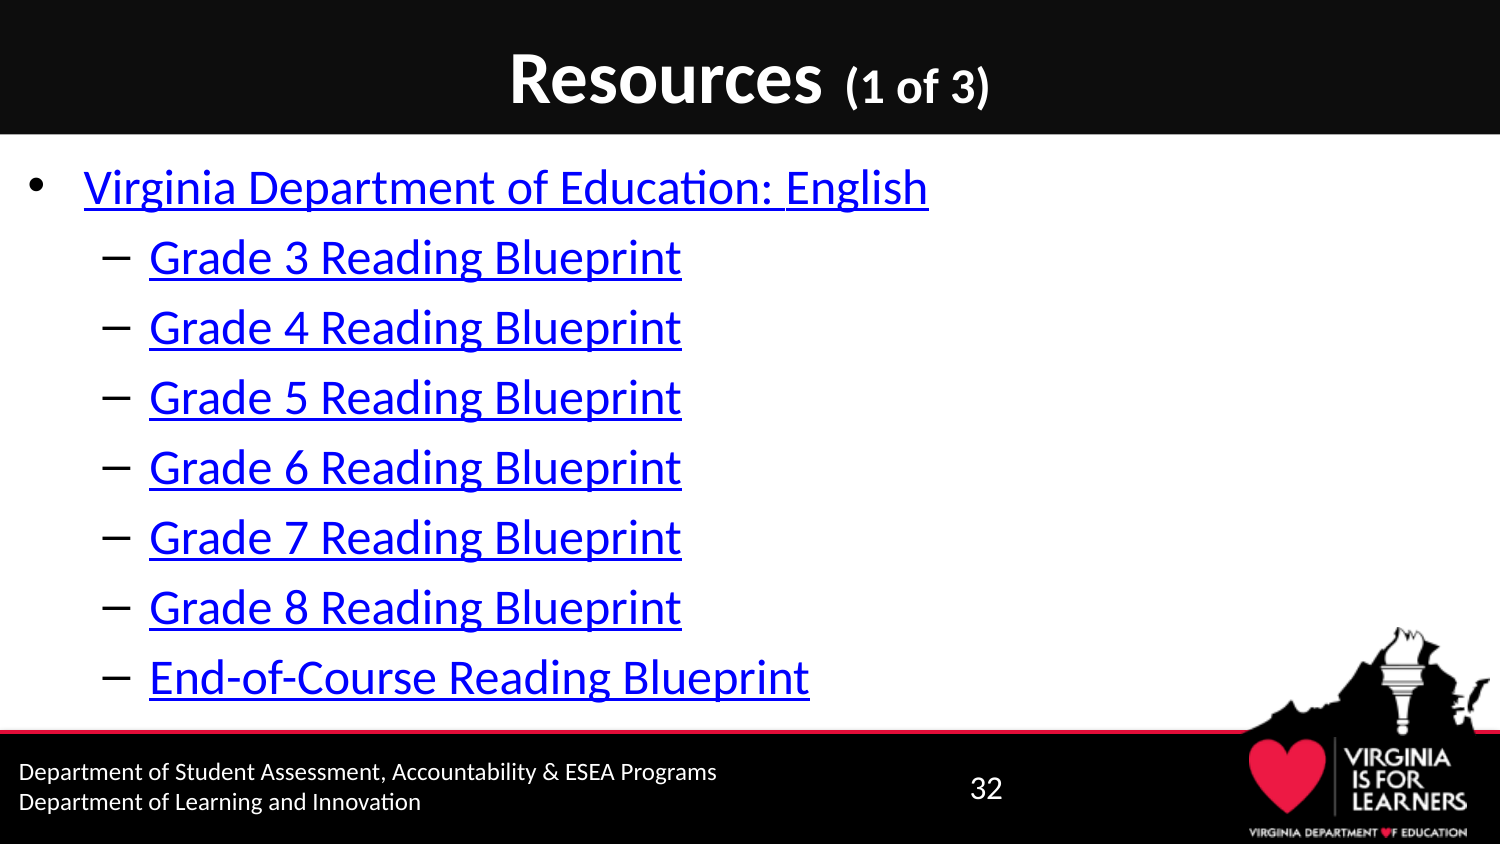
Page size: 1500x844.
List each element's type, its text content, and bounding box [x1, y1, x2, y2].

list Virginia Department of Education: English Grade 3 Reading Blueprint Grade 4 Reading Blueprint Grade 5 Reading Blueprint Grade 6 Reading Blueprint Grade 7 Reading Blueprint Grade 8 Reading Blueprint End-of-Course Reading Blueprint [12, 146, 1477, 710]
title Resources (1 of 3) [0, 0, 1500, 135]
picture [1240, 627, 1490, 736]
picture [1249, 737, 1467, 838]
